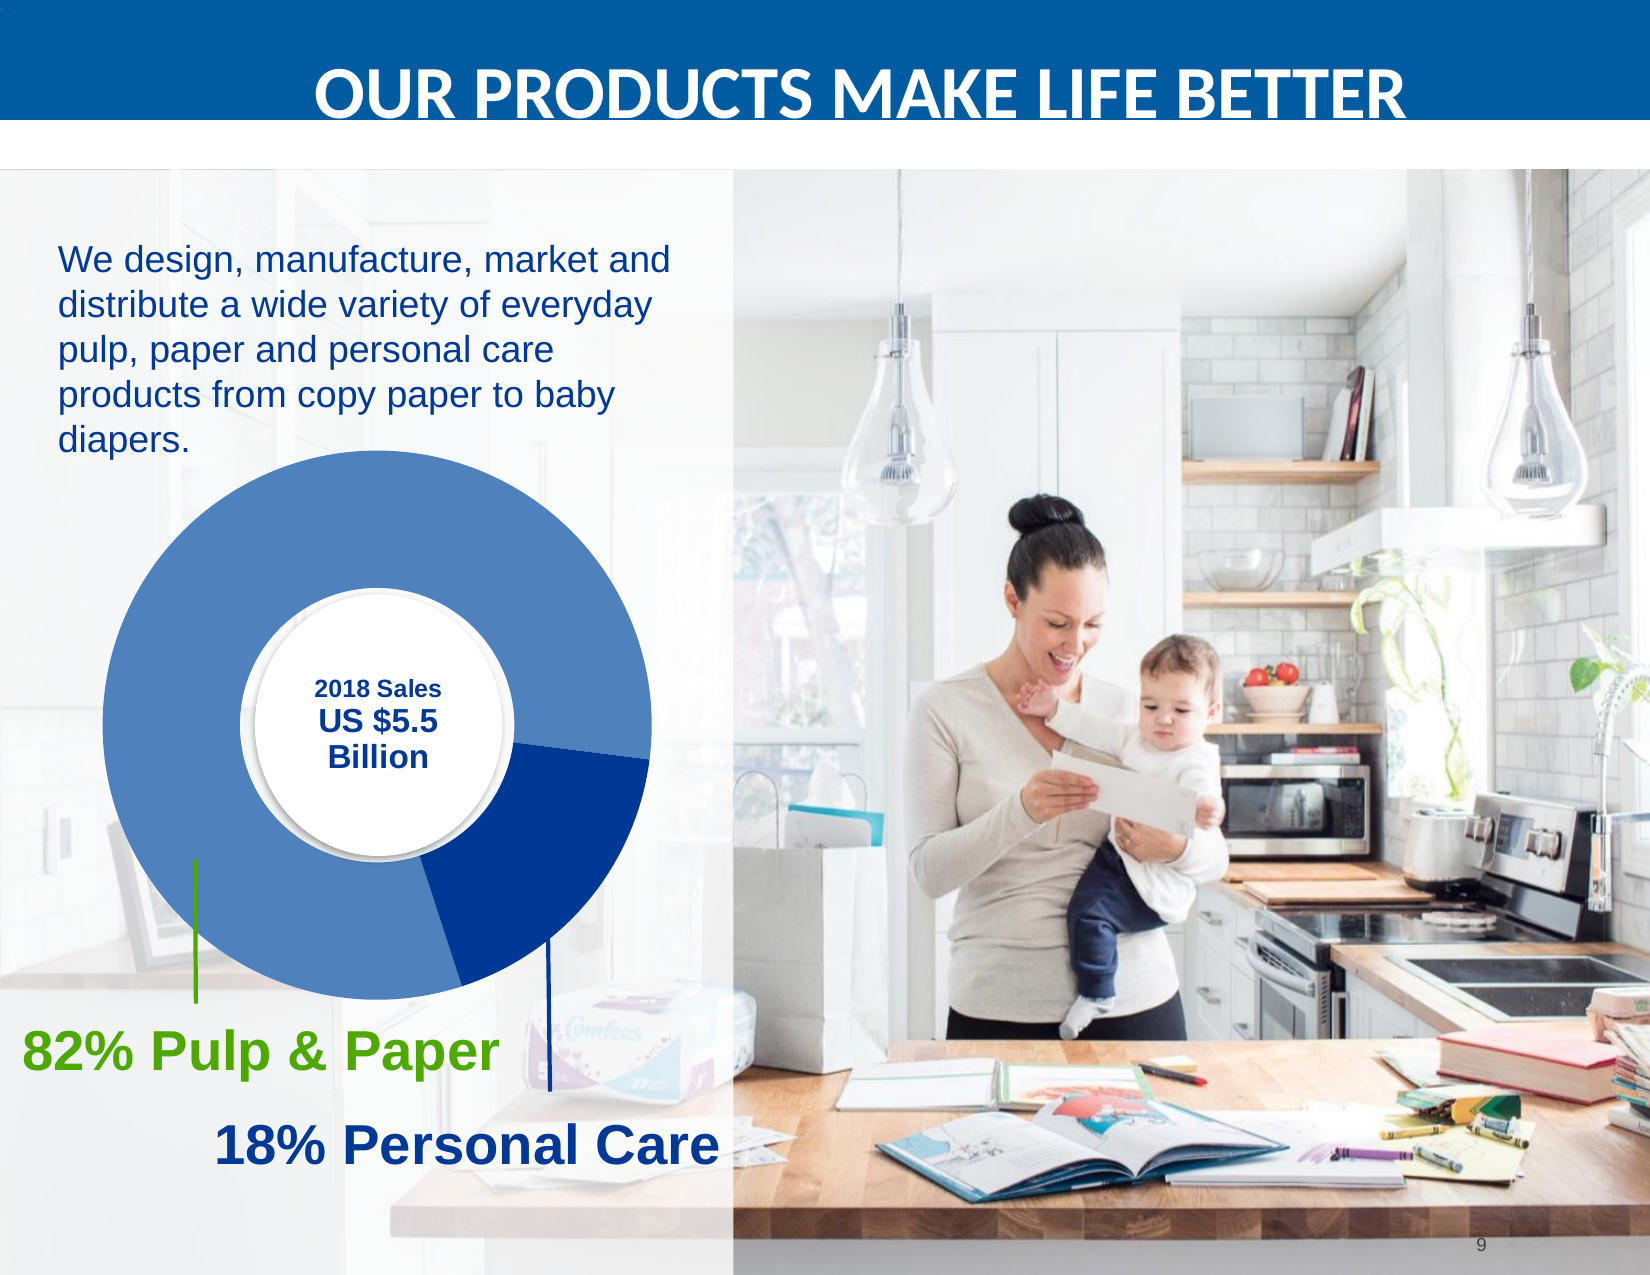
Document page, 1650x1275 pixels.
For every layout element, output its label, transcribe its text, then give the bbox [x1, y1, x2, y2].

picture [0, 169, 1650, 1275]
text_box OUR PRODUCTS MAKE LIFE BETTER [0, 43, 1650, 134]
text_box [546, 1021, 551, 1092]
chart [0, 438, 795, 1012]
